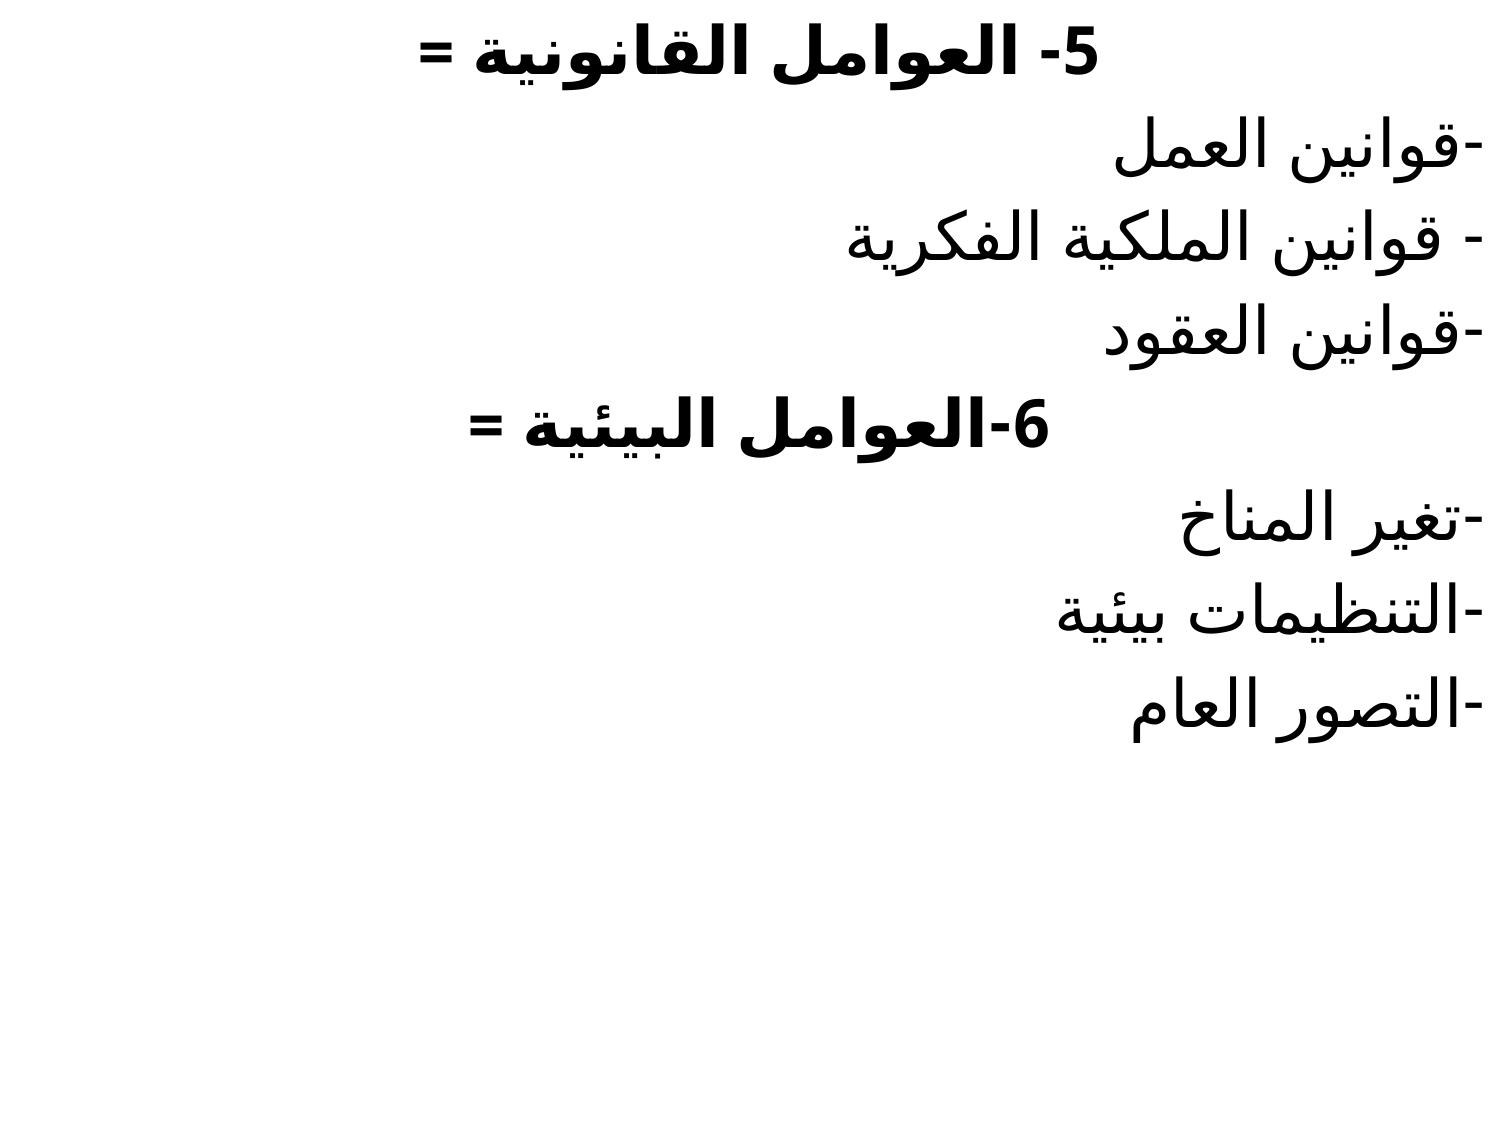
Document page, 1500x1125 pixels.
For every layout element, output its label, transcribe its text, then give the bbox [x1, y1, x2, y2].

subtitle 5- العوامل القانونية = قوانين العمل قوانين الملكية الفكرية قوانين العقود 6-العوامل البيئية = تغير المناخ التنظيمات بيئية التصور العام [0, 0, 1500, 1125]
